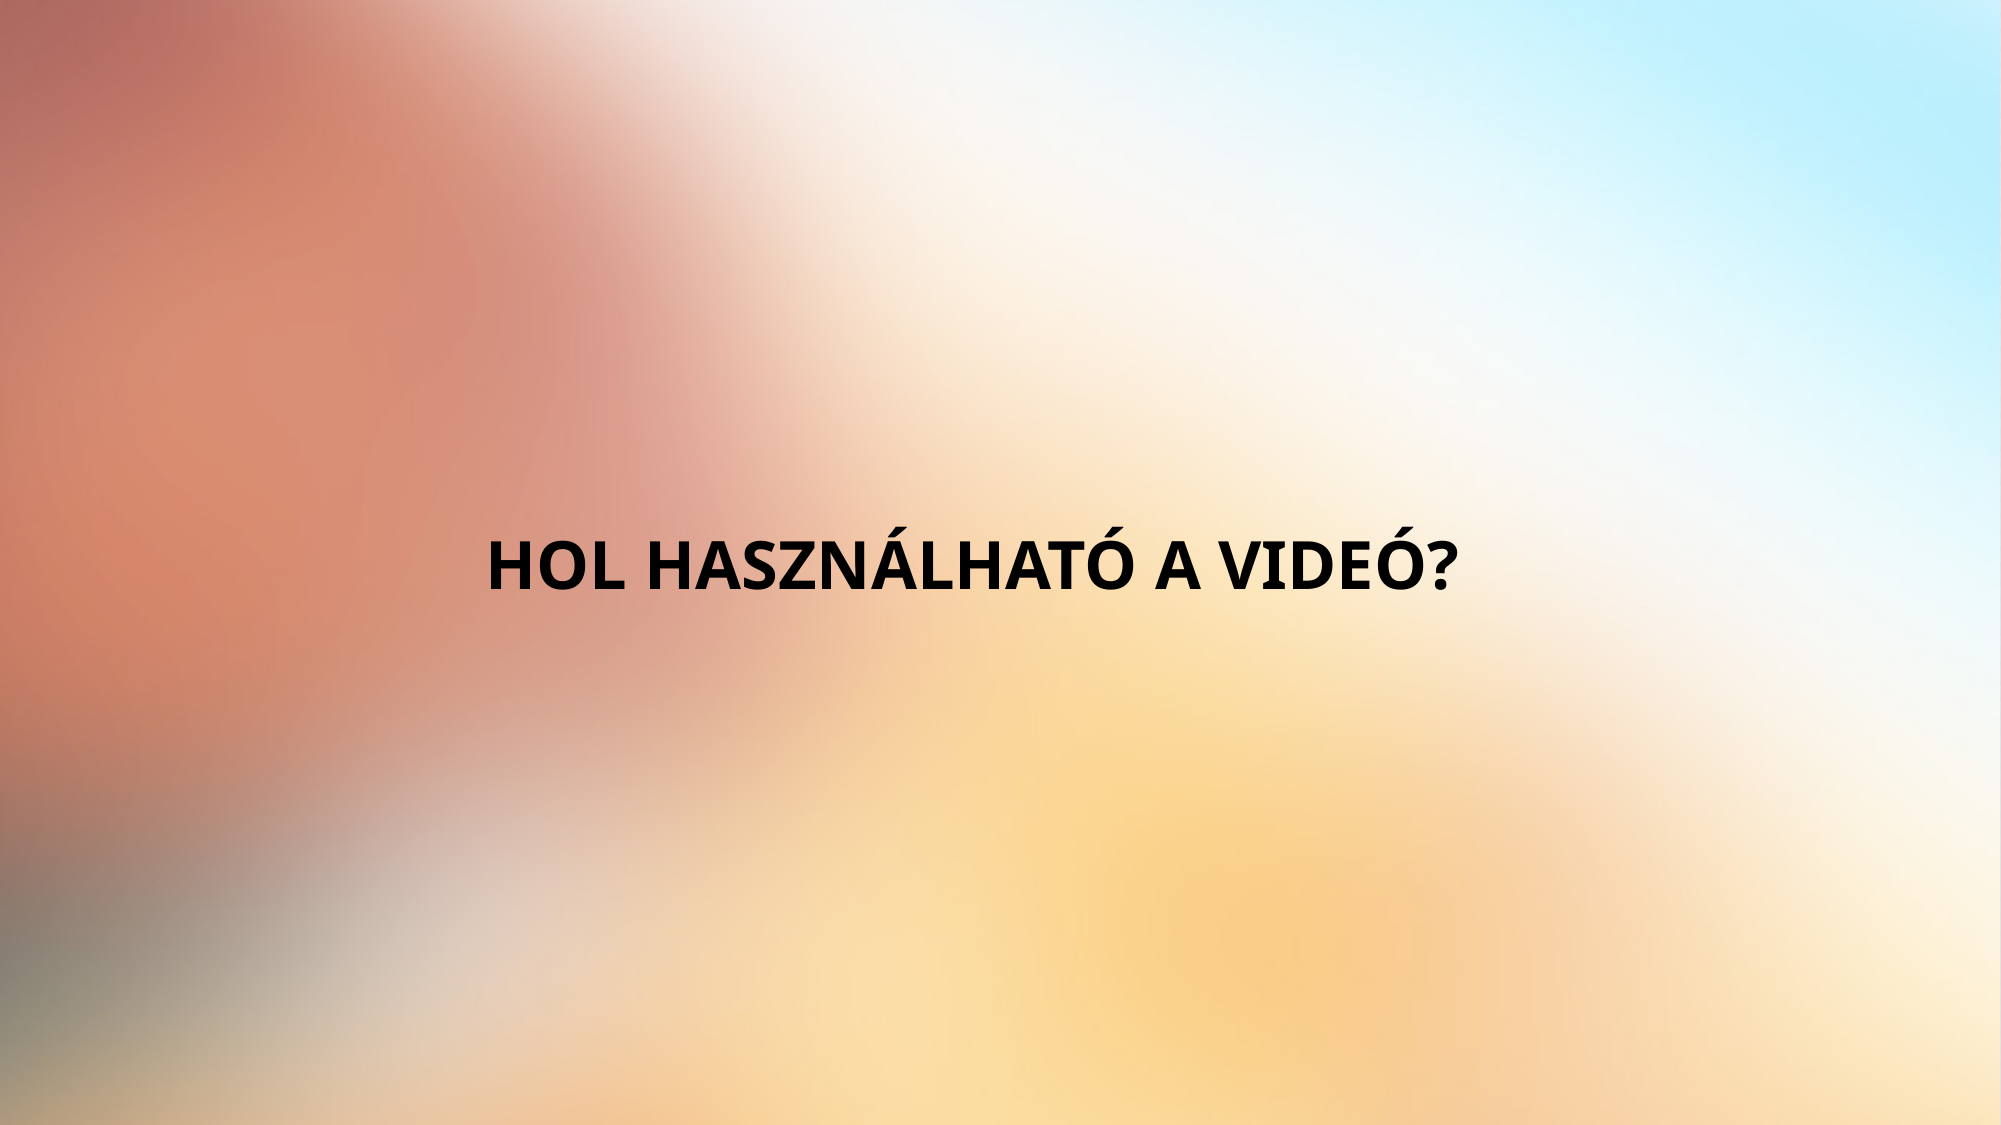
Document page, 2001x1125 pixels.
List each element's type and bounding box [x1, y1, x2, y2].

list [0, 0, 2000, 1125]
